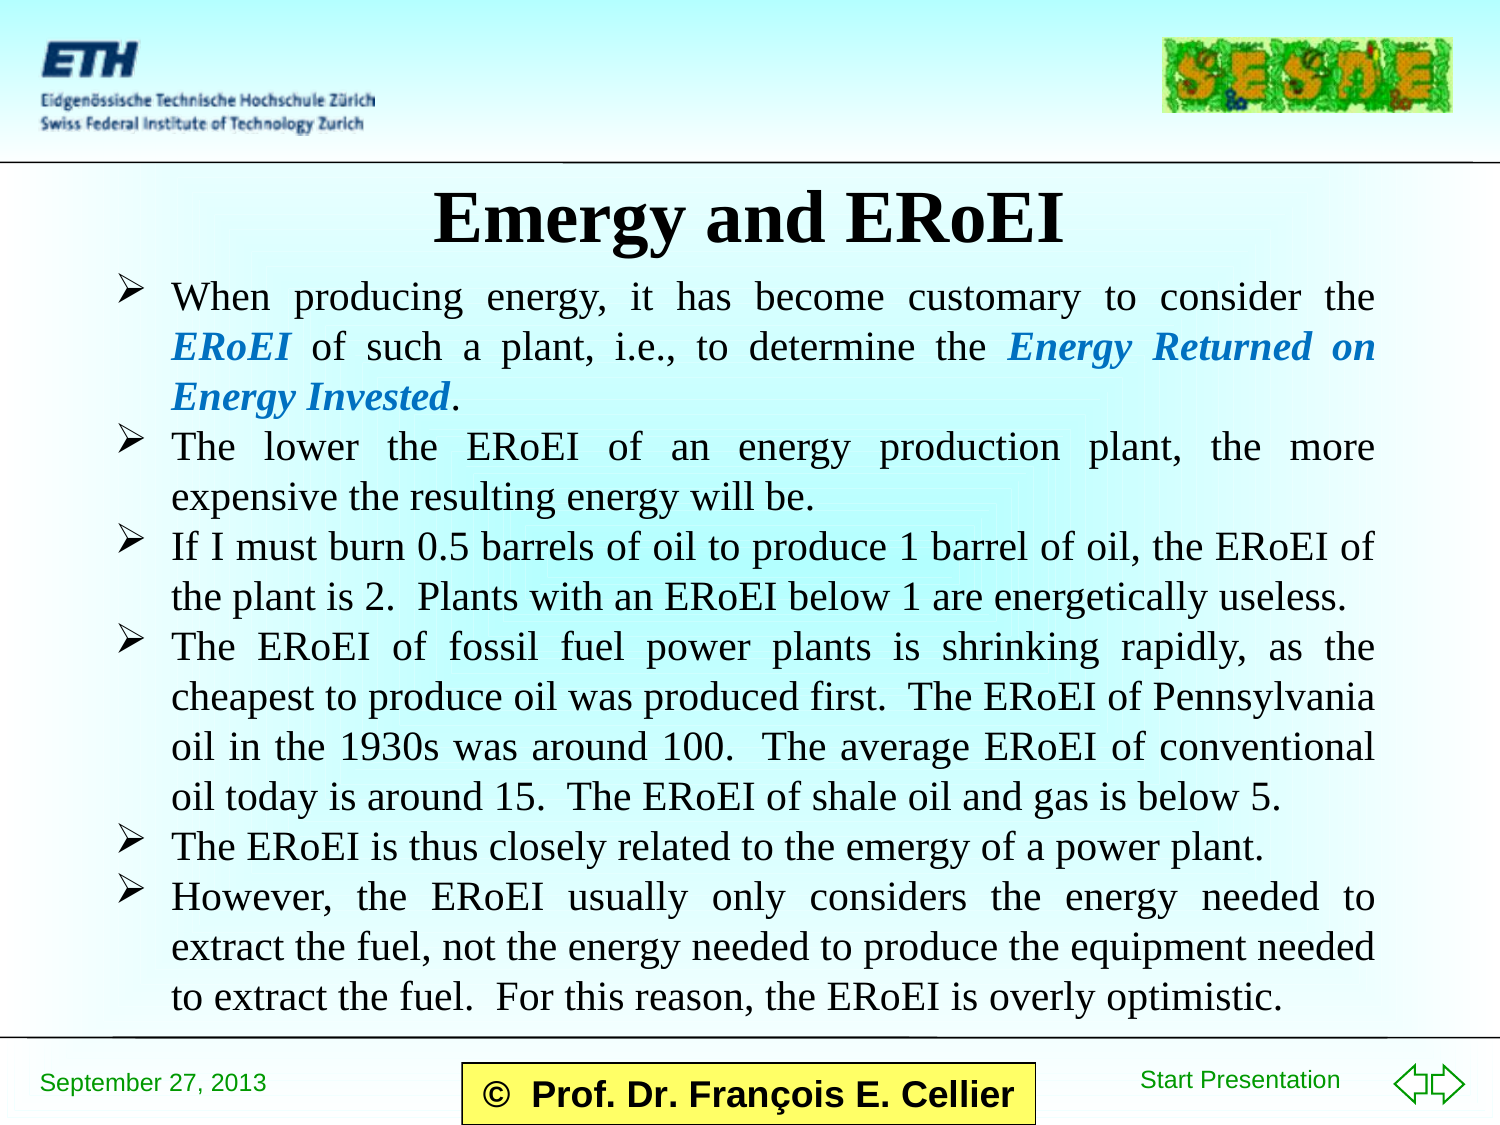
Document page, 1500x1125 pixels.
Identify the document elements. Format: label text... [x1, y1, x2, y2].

picture [1162, 37, 1453, 113]
picture [0, 0, 375, 136]
text_box When producing energy, it has become customary to consider the ERoEI of such a plant, i.e., to determine the Energy Returned on Energy Invested. The lower the ERoEI of an energy production plant, the more expensive the resulting energy will be. If I must burn 0.5 barrels of oil to produce 1 barrel of oil, the ERoEI of the plant is 2. Plants with an ERoEI below 1 are energetically useless. The ERoEI of fossil fuel power plants is shrinking rapidly, as the cheapest to produce oil was produced first. The ERoEI of Pennsylvania oil in the 1930s was around 100. The average ERoEI of conventional oil today is around 15. The ERoEI of shale oil and gas is below 5. The ERoEI is thus closely related to the emergy of a power plant. However, the ERoEI usually only considers the energy needed to extract the fuel, not the energy needed to produce the equipment needed to extract the fuel. For this reason, the ERoEI is overly optimistic. [99, 262, 1392, 1025]
title Emergy and ERoEI [0, 162, 1500, 263]
